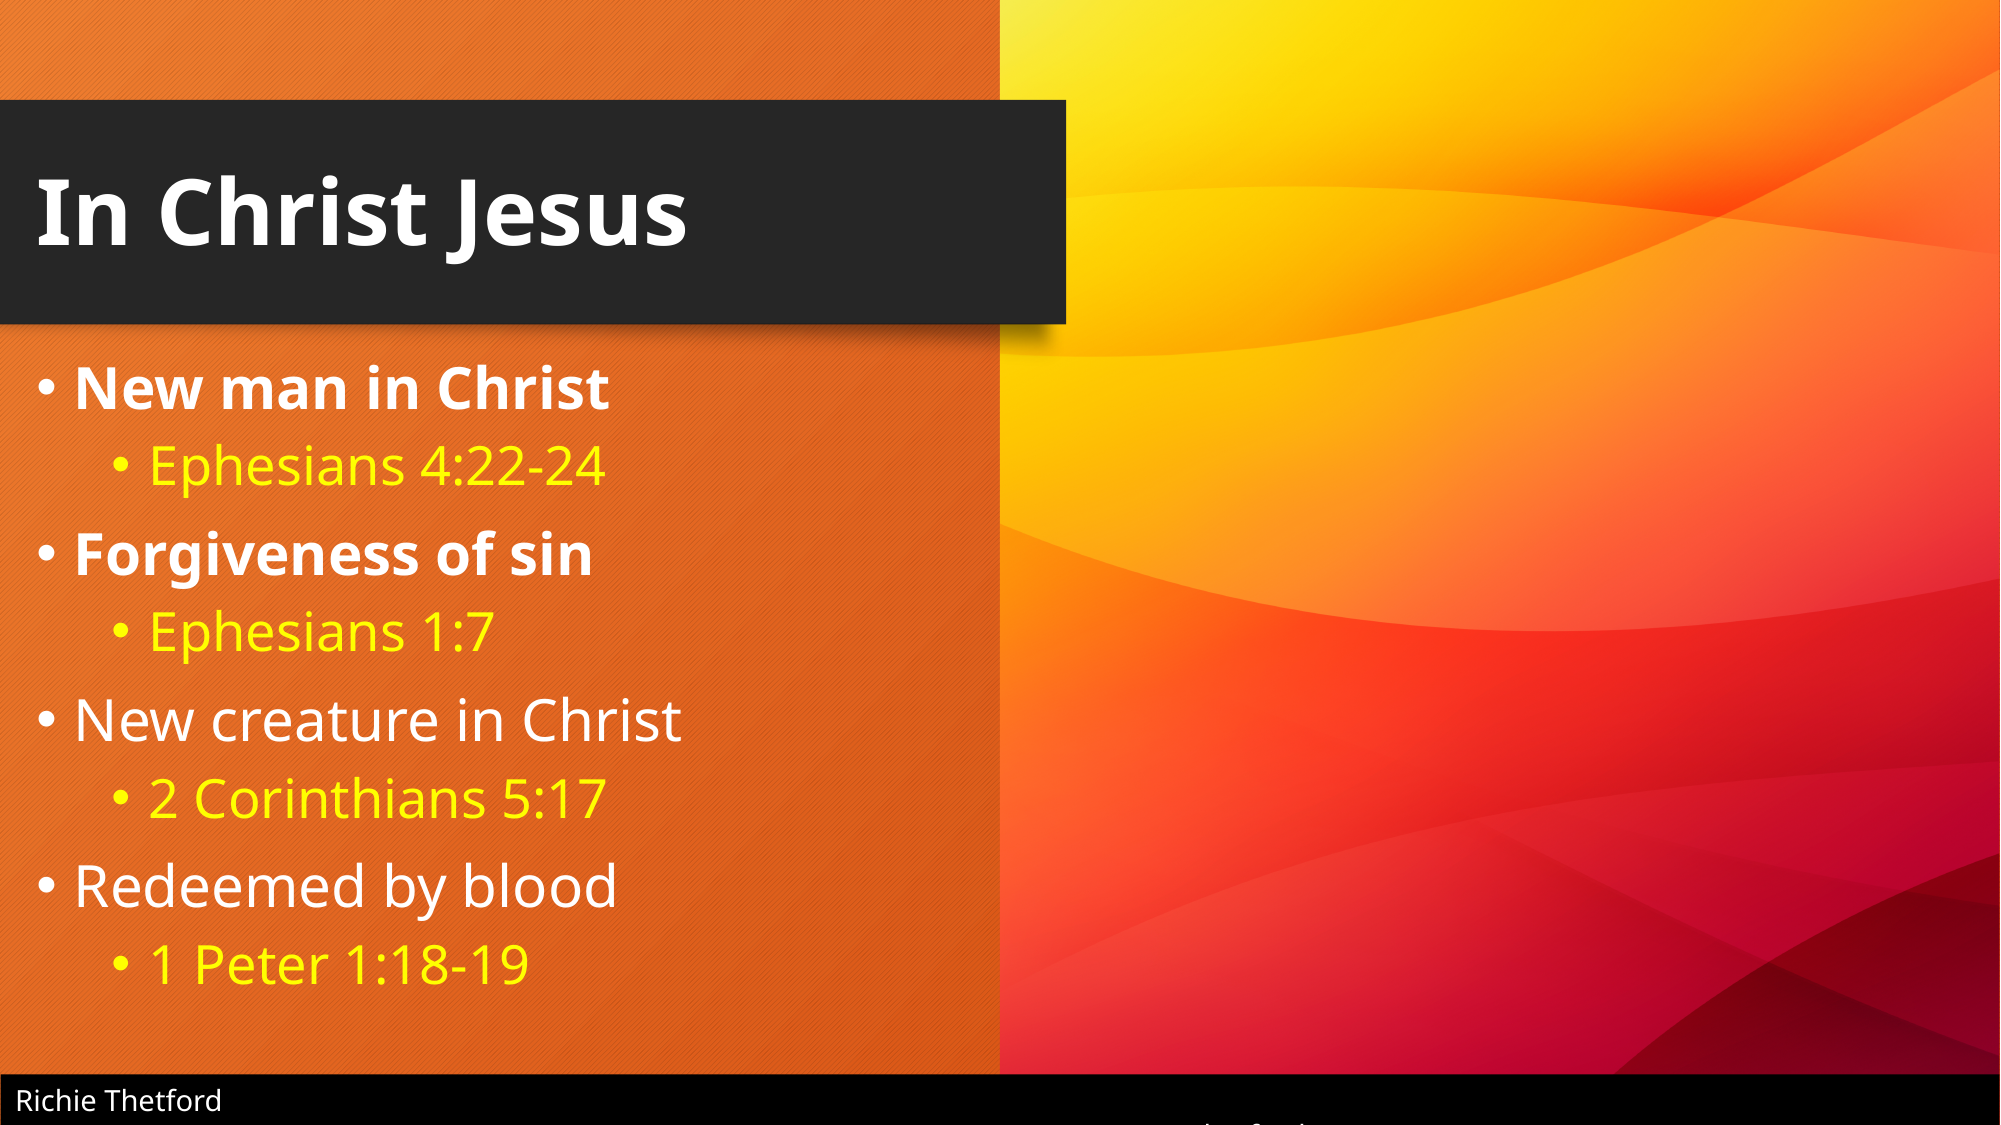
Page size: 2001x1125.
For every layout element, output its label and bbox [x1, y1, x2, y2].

picture [0, 0, 2000, 1125]
text_box [0, 367, 999, 1125]
text_box [0, 0, 999, 322]
